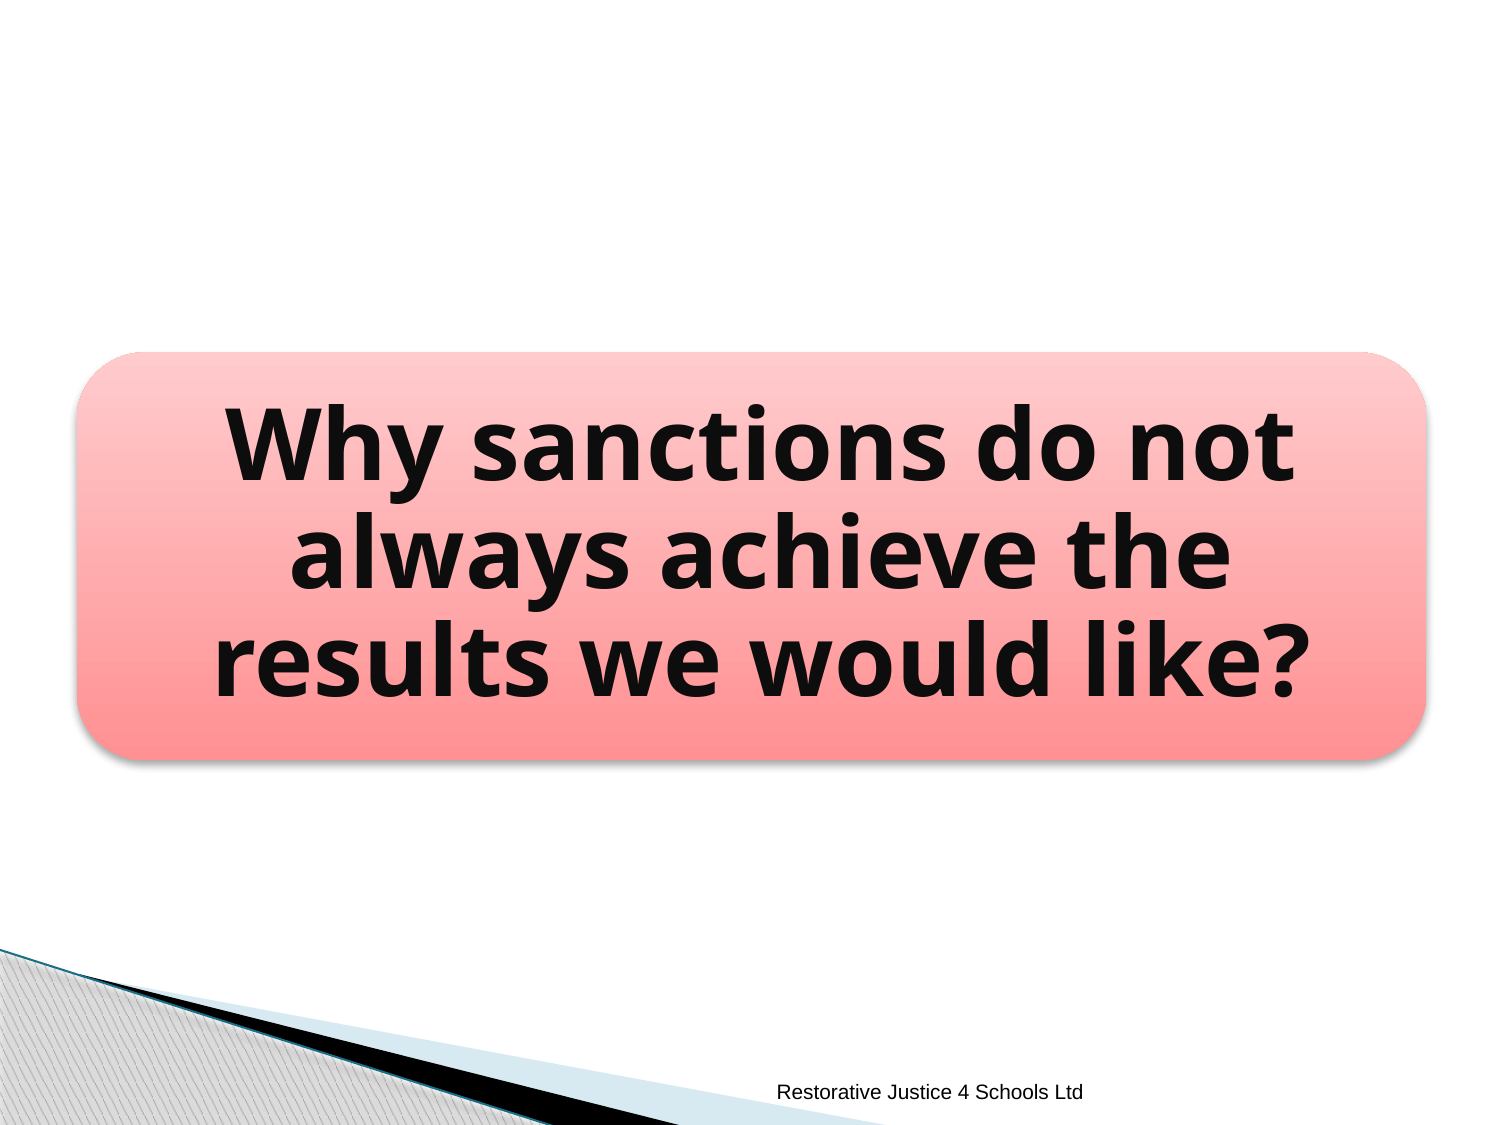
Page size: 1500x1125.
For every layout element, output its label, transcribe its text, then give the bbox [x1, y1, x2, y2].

footer Restorative Justice 4 Schools Ltd [718, 1051, 1105, 1112]
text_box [76, 160, 1427, 906]
